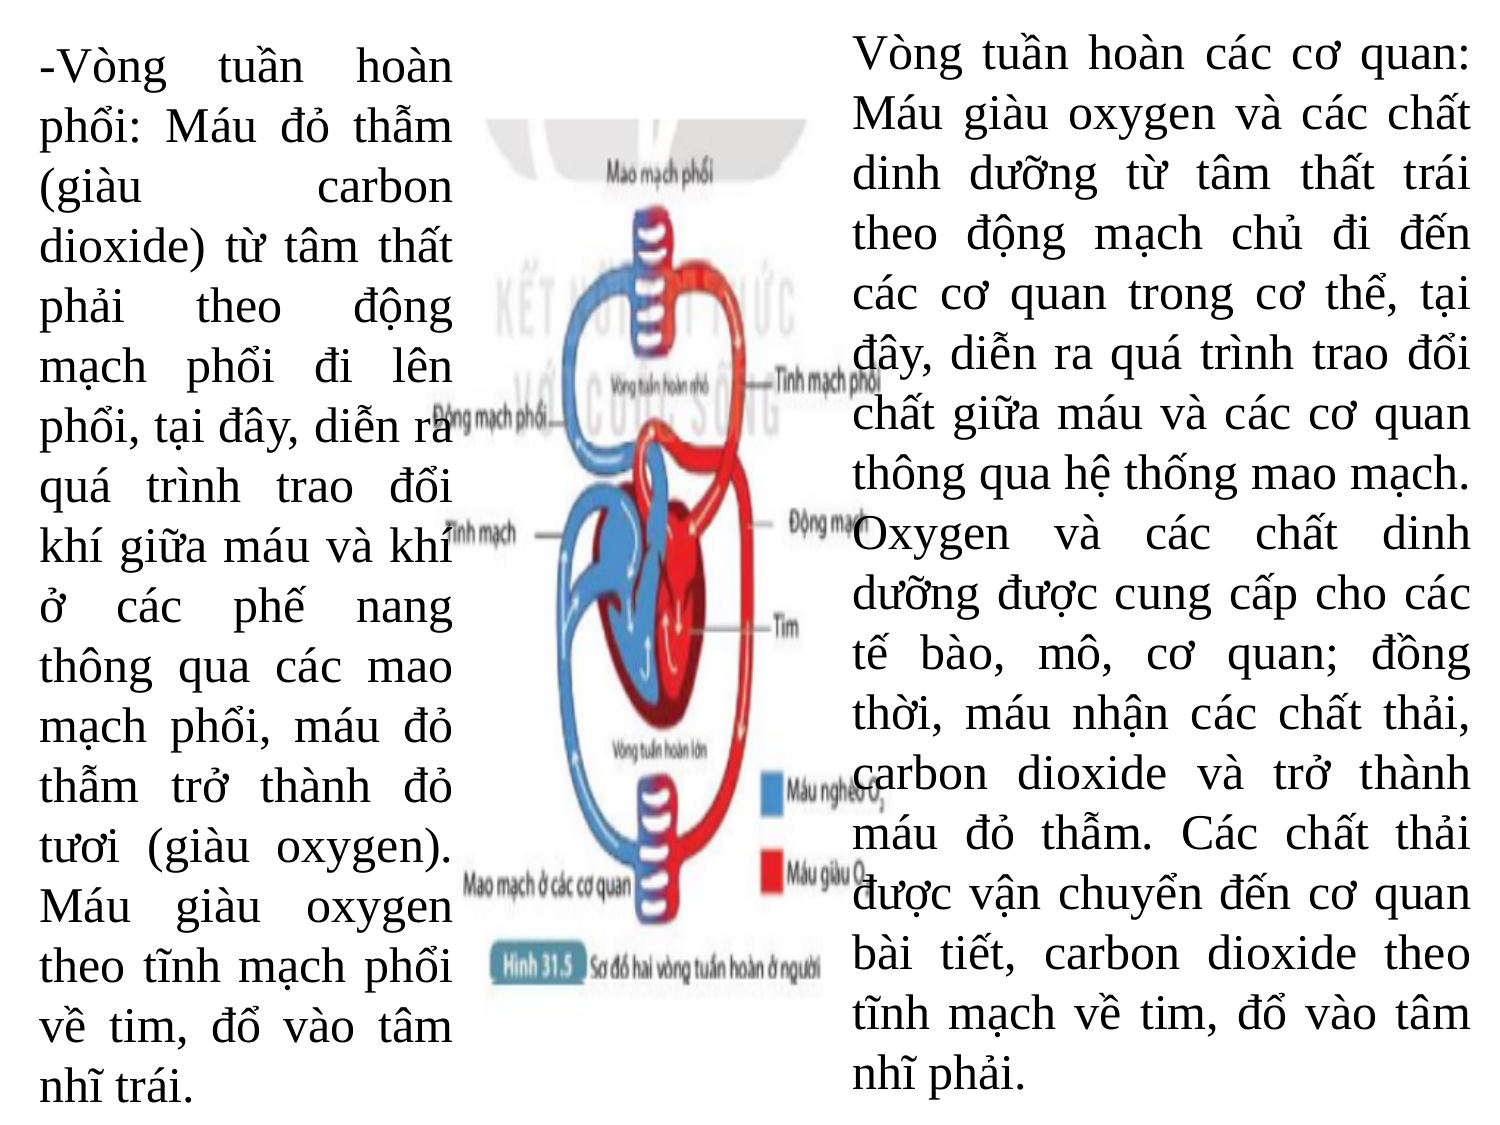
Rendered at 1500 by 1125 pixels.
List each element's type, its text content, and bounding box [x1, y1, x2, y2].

text_box Vòng tuần hoàn các cơ quan: Máu giàu oxygen và các chất dinh dưỡng từ tâm thất trái theo động mạch chủ đi đến các cơ quan trong cơ thể, tại đây, diễn ra quá trình trao đổi chất giữa máu và các cơ quan thông qua hệ thống mao mạch. Oxygen và các chất dinh dưỡng được cung cấp cho các tế bào, mô, cơ quan; đồng thời, máu nhận các chất thải, carbon dioxide và trở thành máu đỏ thẫm. Các chất thải được vận chuyển đến cơ quan bài tiết, carbon dioxide theo tĩnh mạch về tim, đổ vào tâm nhĩ phải. [837, 12, 1487, 1108]
text_box -Vòng tuần hoàn phổi: Máu đỏ thẫm (giàu carbon dioxide) từ tâm thất phải theo động mạch phổi đi lên phổi, tại đây, diễn ra quá trình trao đổi khí giữa máu và khí ở các phế nang thông qua các mao mạch phổi, máu đỏ thẫm trở thành đỏ tươi (giàu oxygen). Máu giàu oxygen theo tĩnh mạch phổi về tim, đổ vào tâm nhĩ trái. [24, 24, 469, 1120]
picture [412, 87, 901, 1026]
